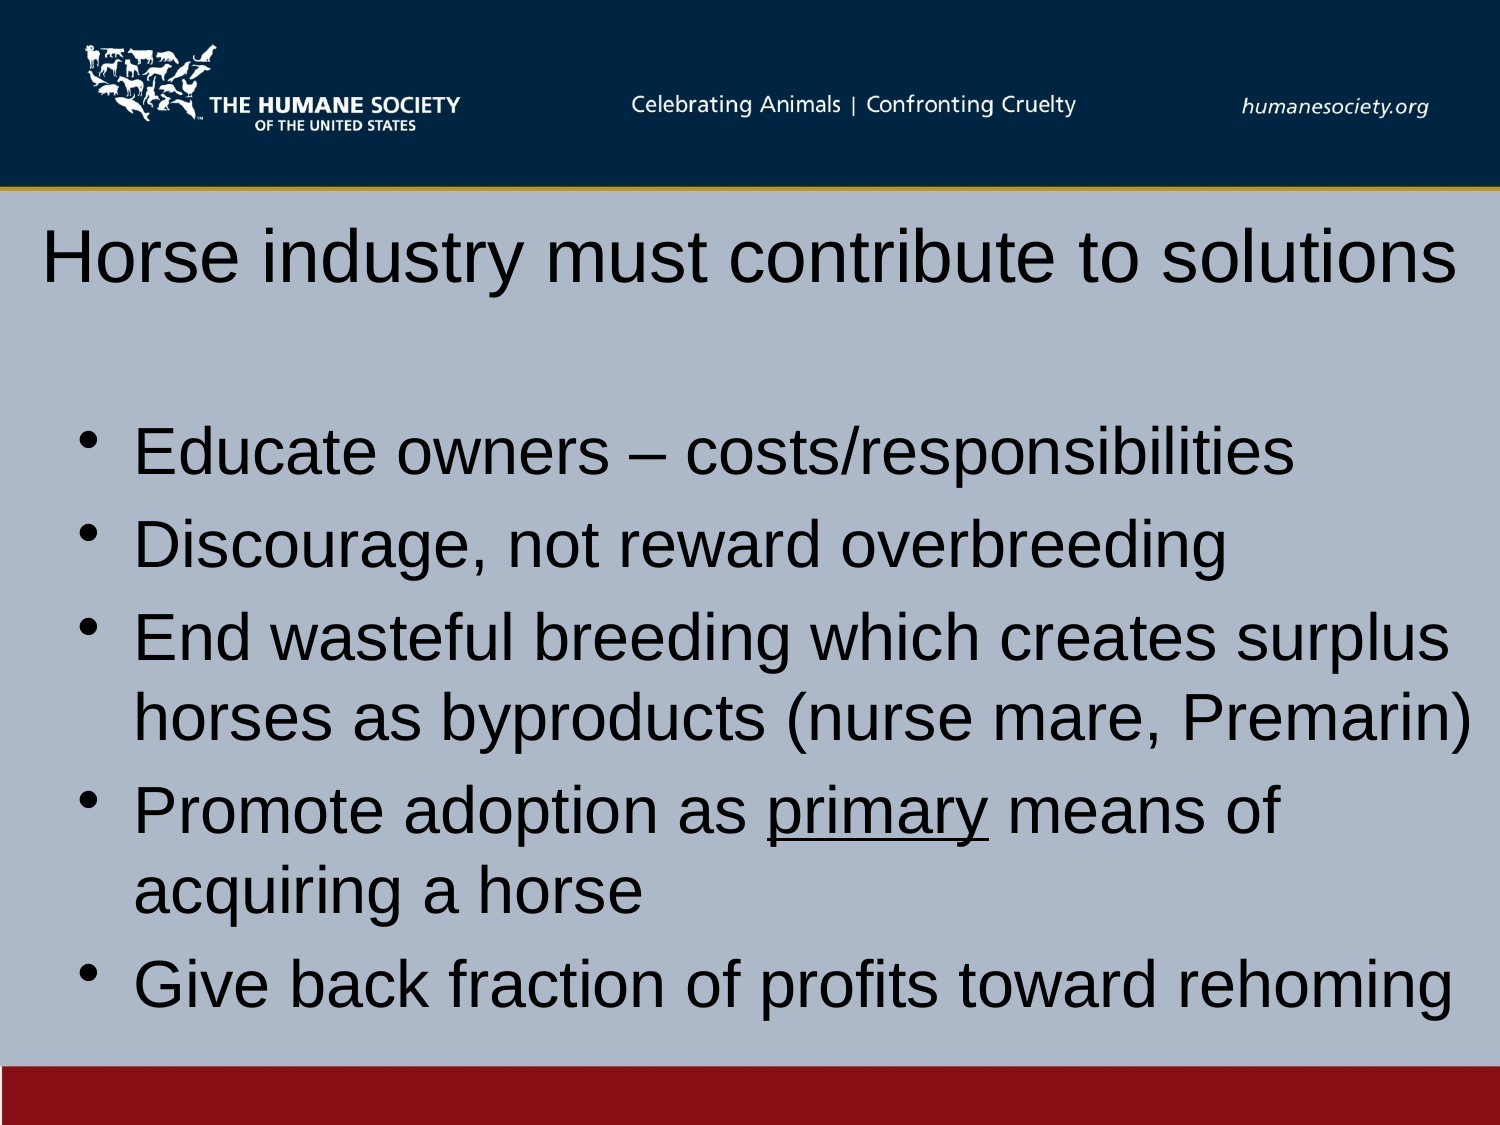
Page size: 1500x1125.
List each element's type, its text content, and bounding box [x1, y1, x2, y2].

list Educate owners – costs/responsibilities Discourage, not reward overbreeding End wasteful breeding which creates surplus horses as byproducts (nurse mare, Premarin) Promote adoption as primary means of acquiring a horse Give back fraction of profits toward rehoming [62, 399, 1500, 1051]
picture [0, 0, 1500, 200]
picture [0, 325, 1500, 1125]
title Horse industry must contribute to solutions [0, 200, 1500, 325]
